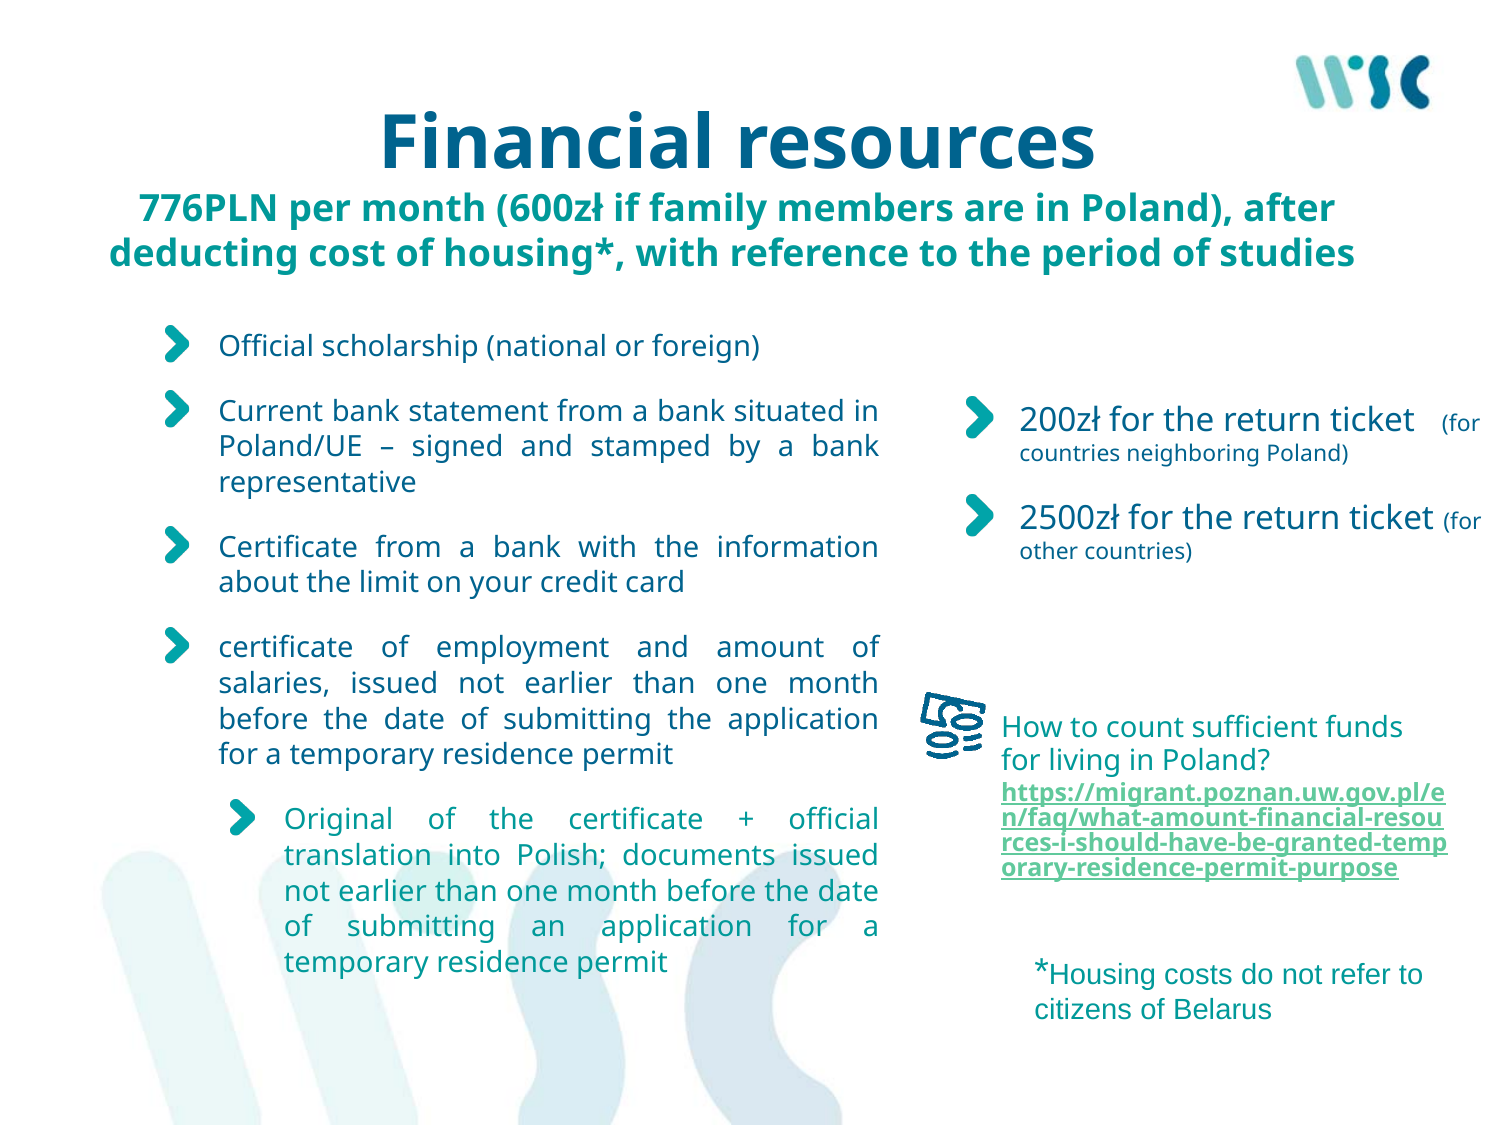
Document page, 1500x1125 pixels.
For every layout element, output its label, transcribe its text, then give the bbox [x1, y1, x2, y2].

picture [230, 799, 260, 837]
picture [165, 627, 194, 665]
text_box *Housing costs do not refer to citizens of Belarus [1019, 944, 1498, 1034]
picture [966, 494, 999, 538]
title Financial resources 776PLN per month (600zł if family members are in Poland), after deducting cost of housing*, with reference to the period of studies [100, 101, 1376, 327]
picture [165, 325, 194, 364]
text_box How to count sufficient funds for living in Poland? https://migrant.poznan.uw.gov.pl/en/faq/what-amount-financial-resources-i-should-have-be-granted-temporary-residence-permit-purpose [986, 704, 1465, 844]
list Official scholarship (national or foreign) Current bank statement from a bank situated in Poland/UE – signed and stamped by a bank representative Certificate from a bank with the information about the limit on your credit card certificate of employment and amount of salaries, issued not earlier than one month before the date of submitting the application for a temporary residence permit Original of the certificate + official translation into Polish; documents issued not earlier than one month before the date of submitting an application for a temporary residence permit [147, 326, 881, 1095]
picture [165, 390, 194, 429]
picture [165, 526, 194, 565]
picture [0, 0, 1500, 1125]
text_box 200zł for the return ticket (for countries neighboring Poland) 2500zł for the return ticket (for other countries) [826, 397, 1500, 669]
